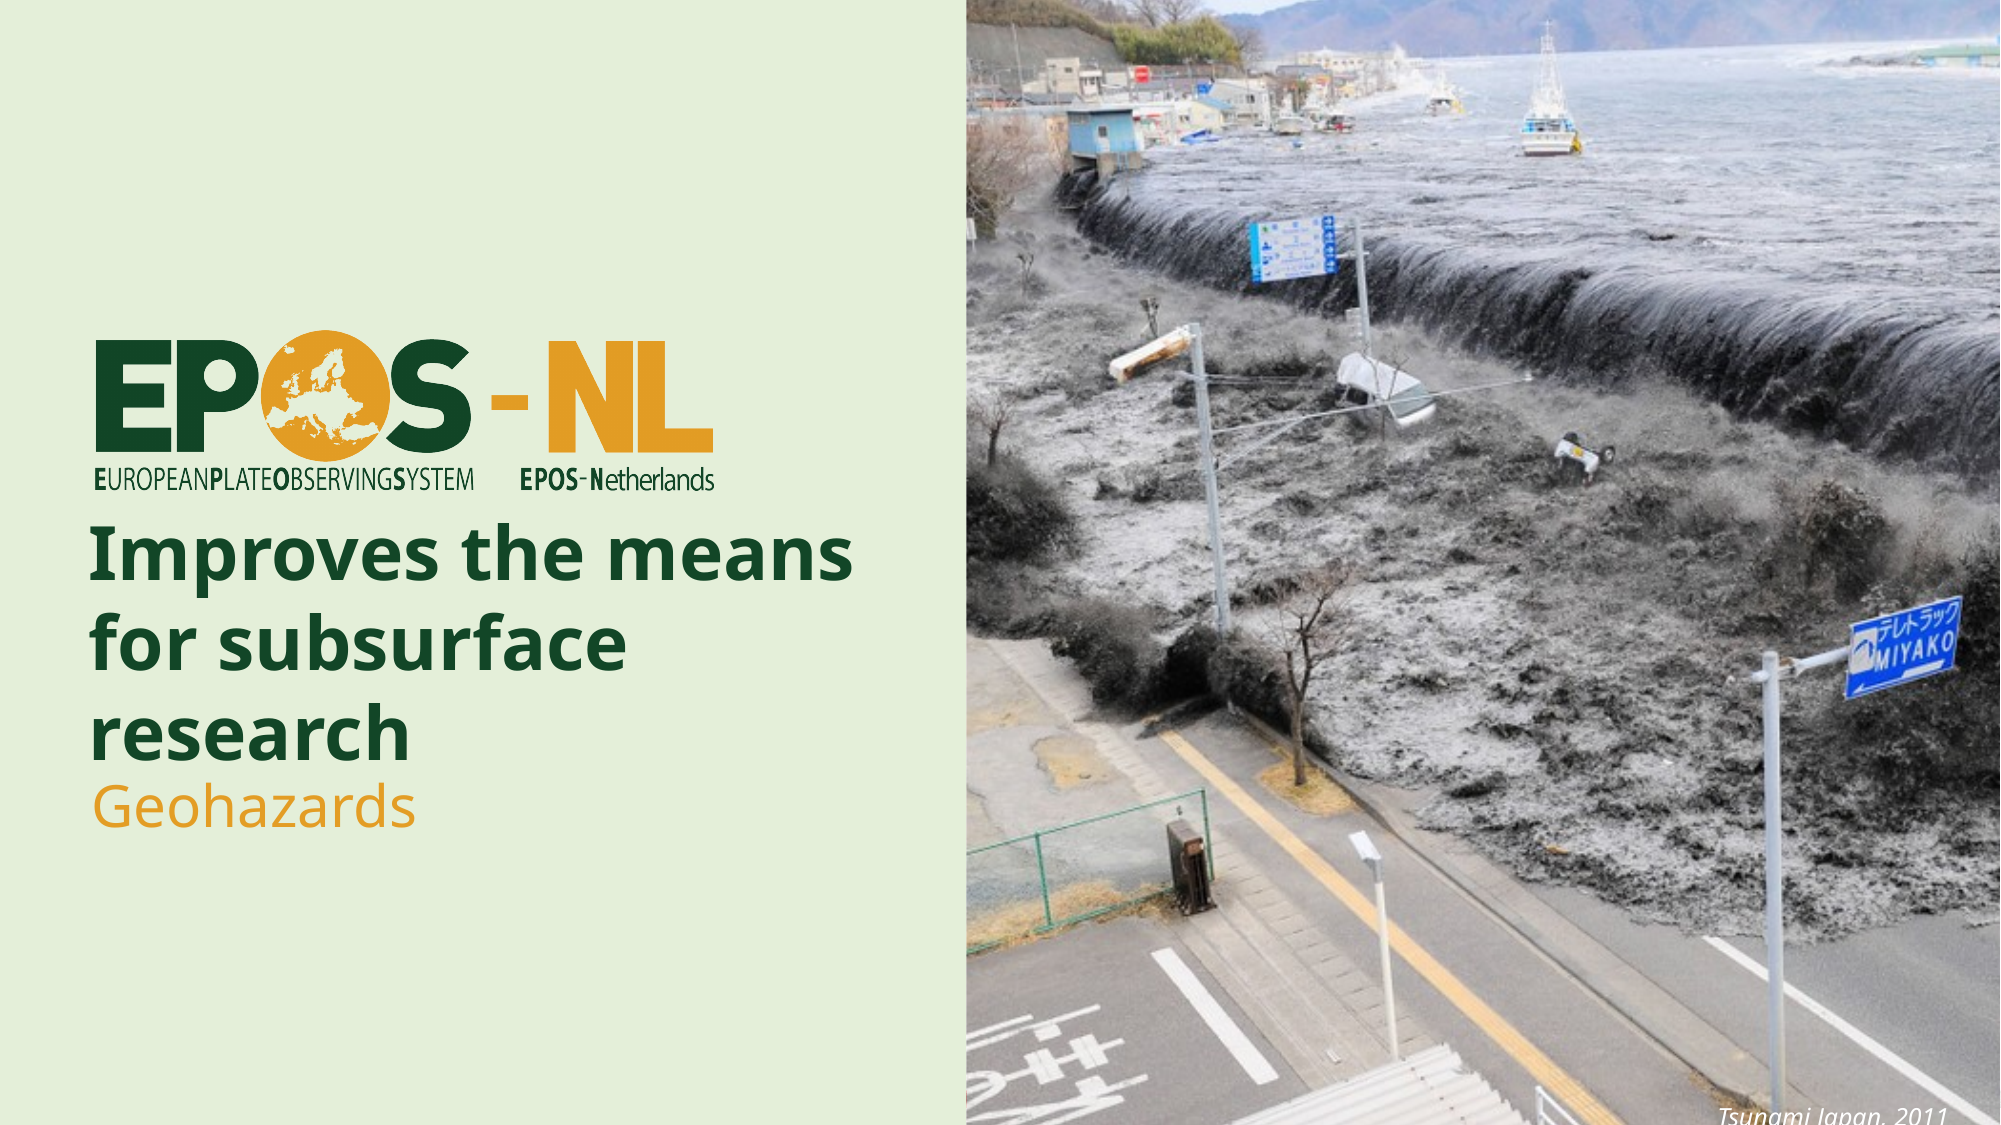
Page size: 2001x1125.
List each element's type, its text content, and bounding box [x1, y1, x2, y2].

text_box Geohazards [76, 784, 966, 847]
text_box Improves the means for subsurface research [73, 498, 966, 784]
text_box [0, 0, 966, 1125]
picture [94, 330, 714, 499]
picture [966, 0, 2001, 1125]
